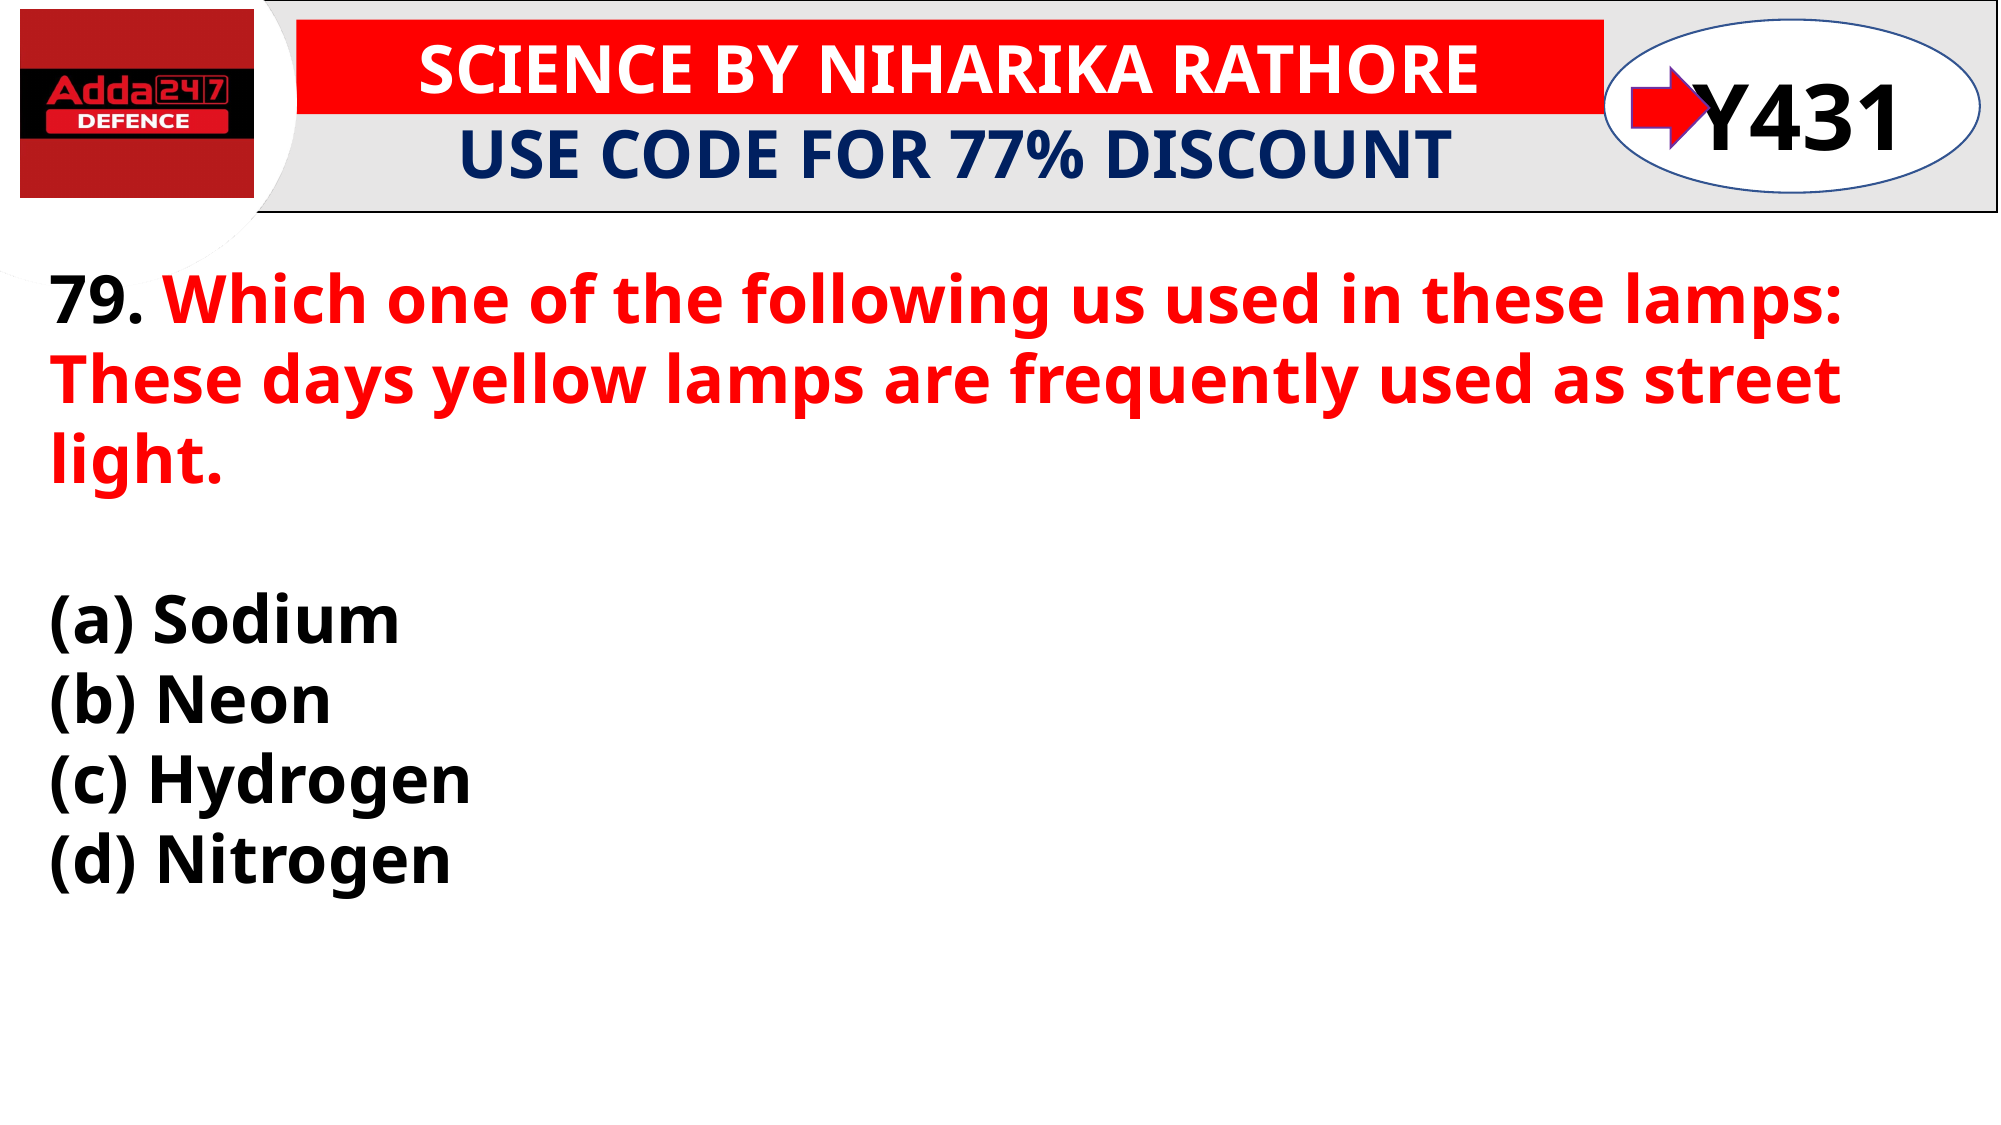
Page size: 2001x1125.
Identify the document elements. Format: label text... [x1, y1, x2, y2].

text_box 79. Which one of the following us used in these lamps: These days yellow lamps are frequently used as street light. (a) Sodium (b) Neon (c) Hydrogen (d) Nitrogen [35, 249, 1874, 904]
text_box SCIENCE BY NIHARIKA RATHORE [297, 19, 1604, 115]
picture [0, 0, 297, 289]
text_box [1630, 65, 1711, 151]
text_box Y431 [1606, 51, 2000, 177]
text_box [297, 115, 1998, 213]
text_box [1644, 18, 1939, 51]
text_box [297, 0, 1998, 93]
text_box USE CODE FOR 77% DISCOUNT [297, 104, 1601, 199]
text_box [1680, 177, 1904, 194]
